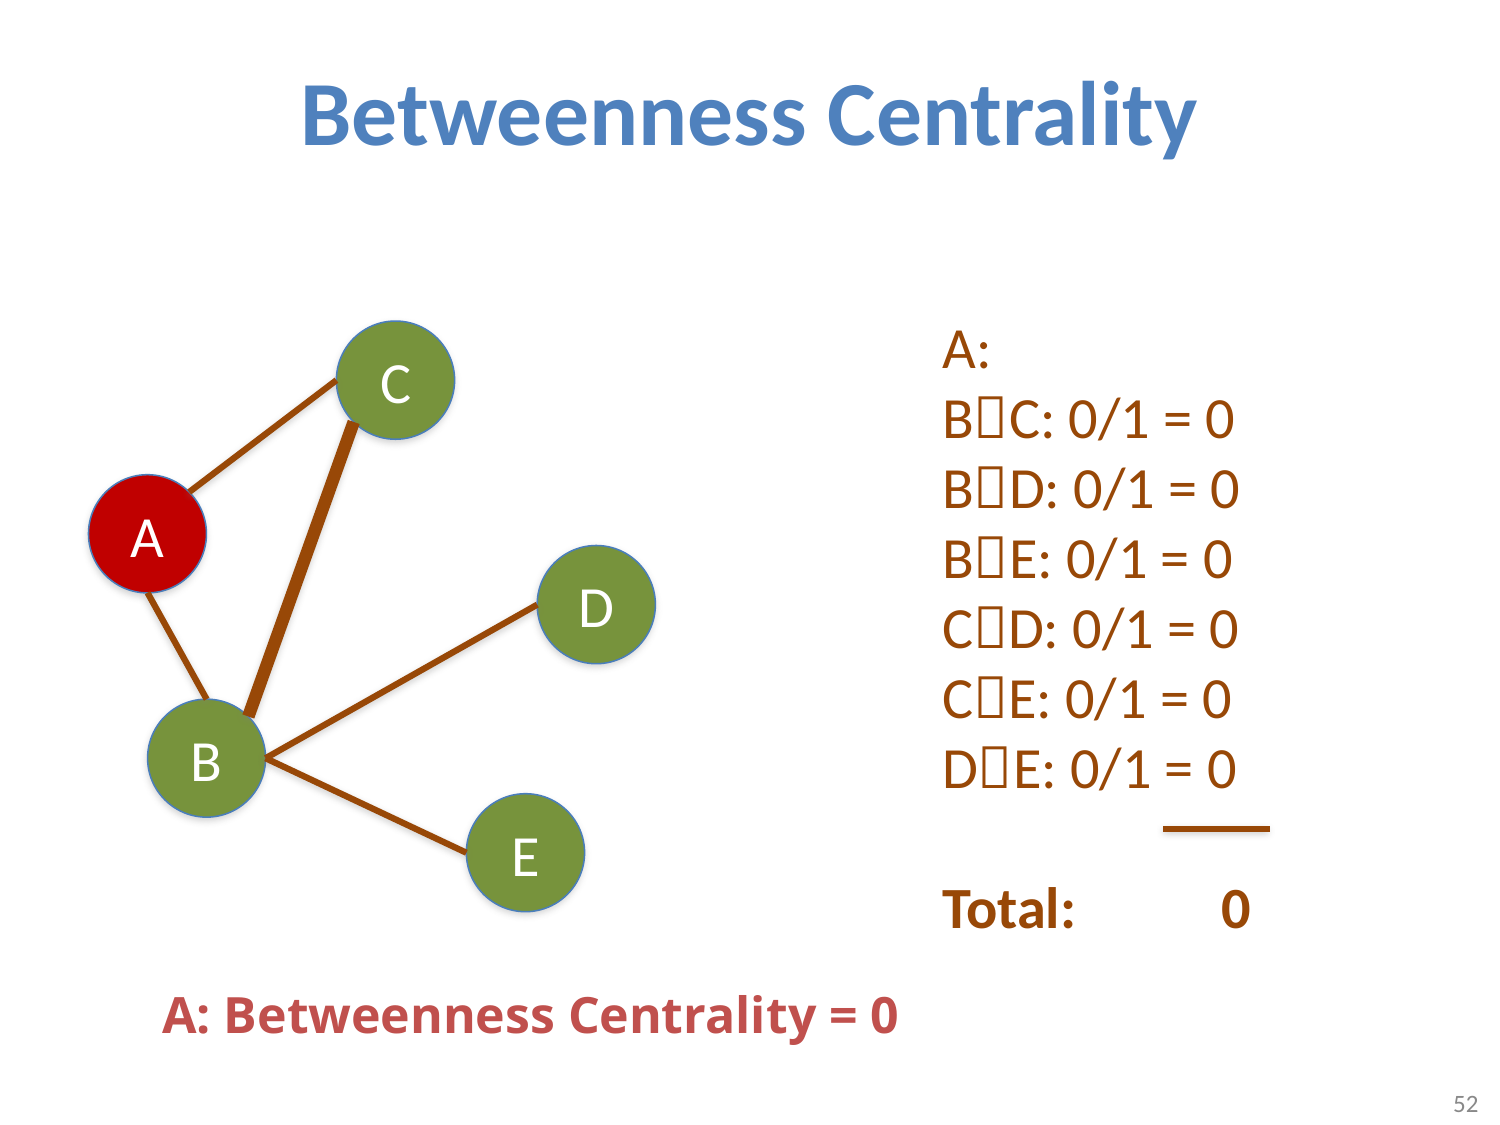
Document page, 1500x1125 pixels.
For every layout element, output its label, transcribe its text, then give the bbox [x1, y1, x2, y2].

text_box A [88, 474, 207, 593]
text_box B [147, 699, 260, 818]
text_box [189, 379, 337, 493]
text_box A: BC: 0/1 = 0 BD: 0/1 = 0 BE: 0/1 = 0 CD: 0/1 = 0 CE: 0/1 = 0 DE: 0/1 = 0 Total: 0 [927, 302, 1267, 948]
text_box D [537, 545, 656, 664]
text_box E [466, 793, 585, 912]
text_box C [336, 321, 455, 440]
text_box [265, 604, 538, 759]
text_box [147, 592, 207, 700]
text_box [248, 421, 355, 717]
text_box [265, 758, 467, 854]
text_box A: Betweenness Centrality = 0 [147, 976, 1365, 1051]
slide_number 52 [1399, 1083, 1494, 1122]
title Betweenness Centrality [75, 45, 1425, 173]
